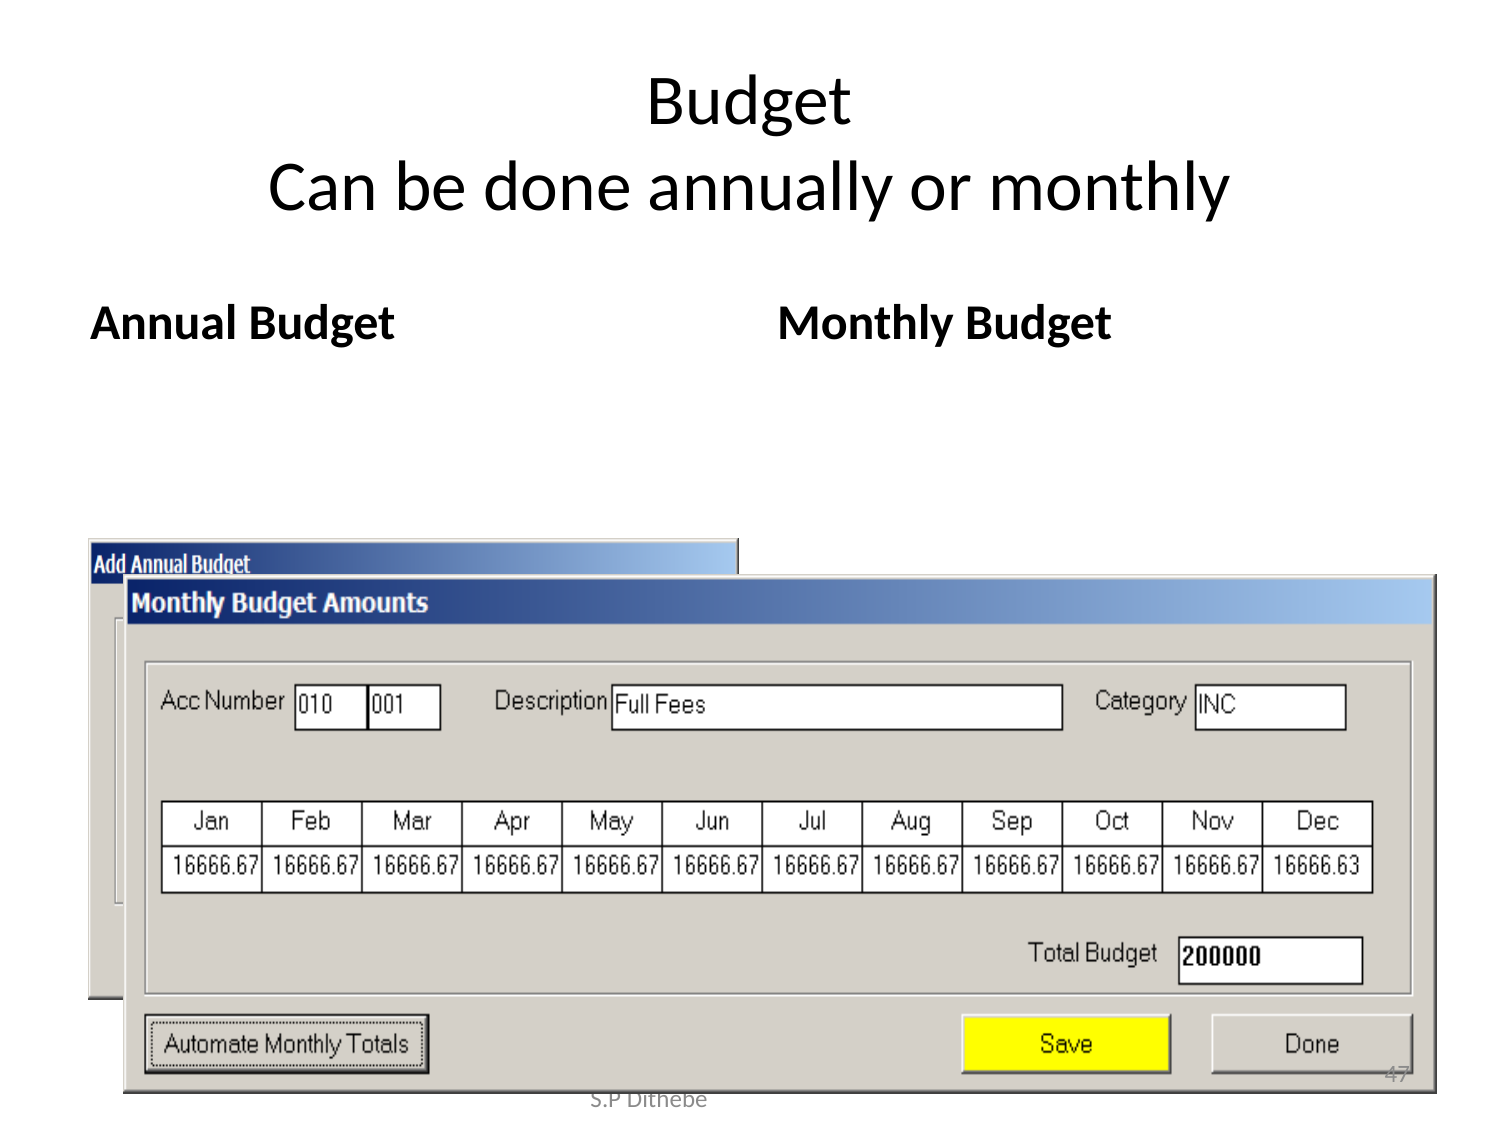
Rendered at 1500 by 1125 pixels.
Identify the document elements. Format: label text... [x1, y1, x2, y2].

list Monthly Budget [761, 251, 1425, 357]
list Annual Budget [75, 251, 738, 357]
title Budget Can be done annually or monthly [75, 45, 1425, 233]
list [123, 573, 1437, 1095]
picture [88, 538, 739, 1000]
